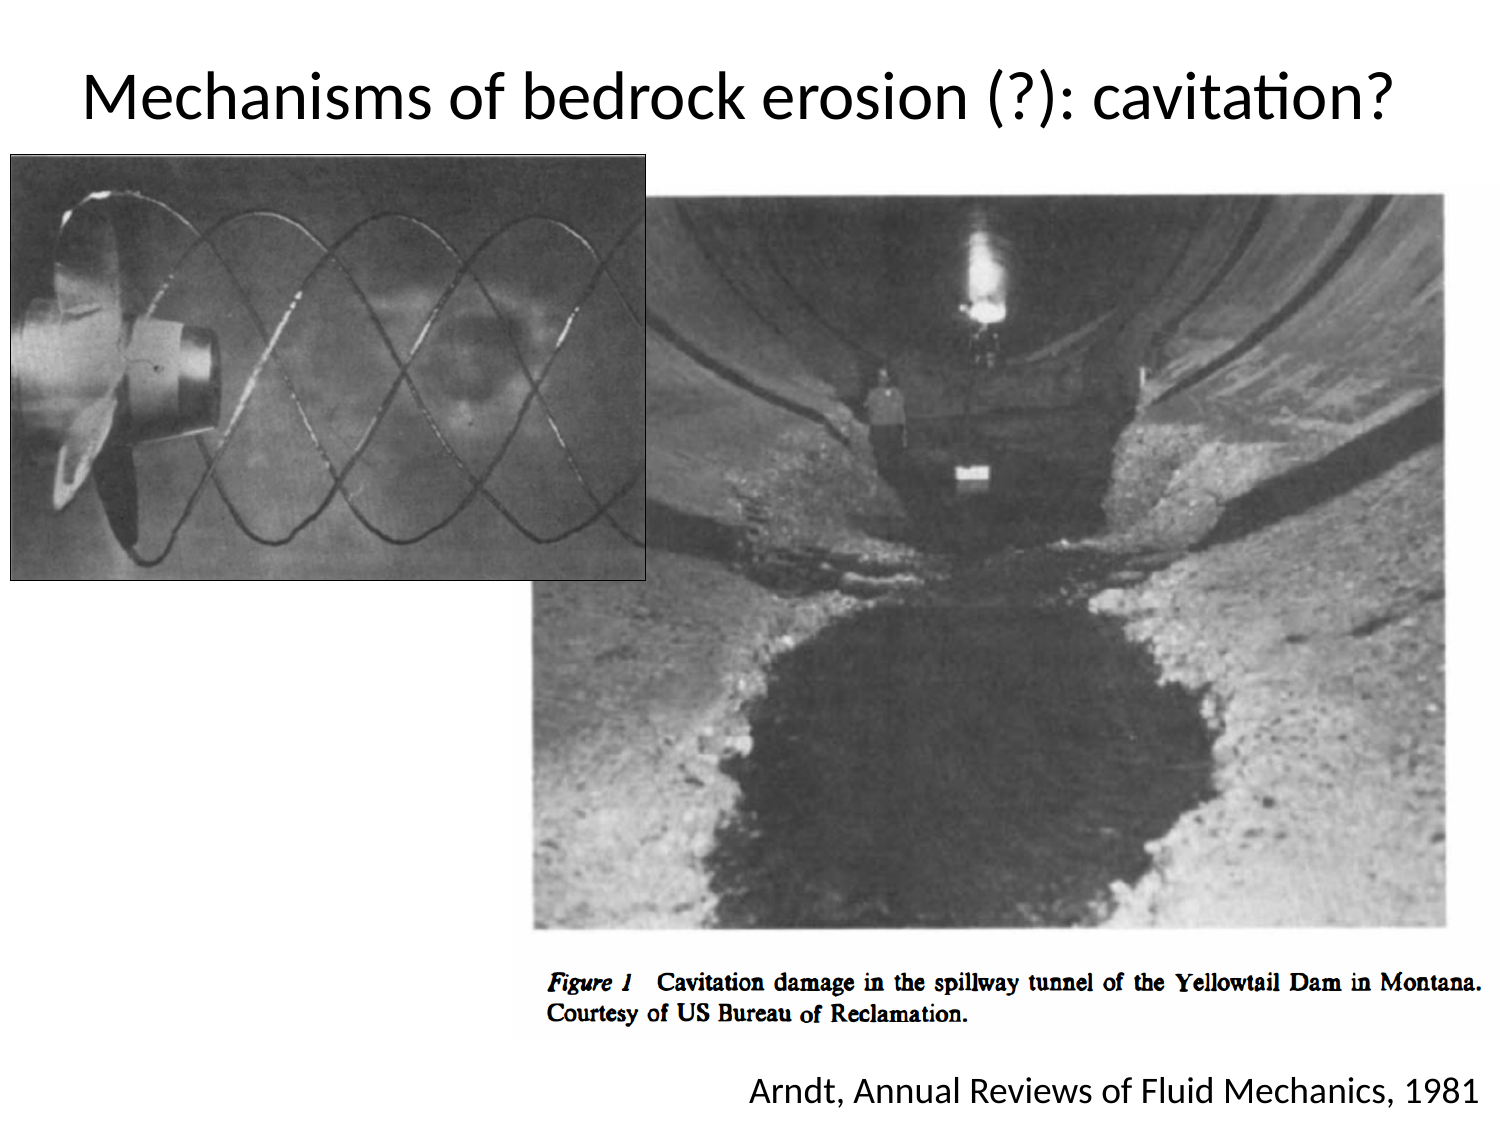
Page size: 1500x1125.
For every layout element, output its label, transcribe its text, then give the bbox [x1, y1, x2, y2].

text_box Arndt, Annual Reviews of Fluid Mechanics, 1981 [734, 1059, 1496, 1119]
title Mechanisms of bedrock erosion (?): cavitation? [0, 0, 1500, 186]
picture [9, 154, 1500, 1040]
